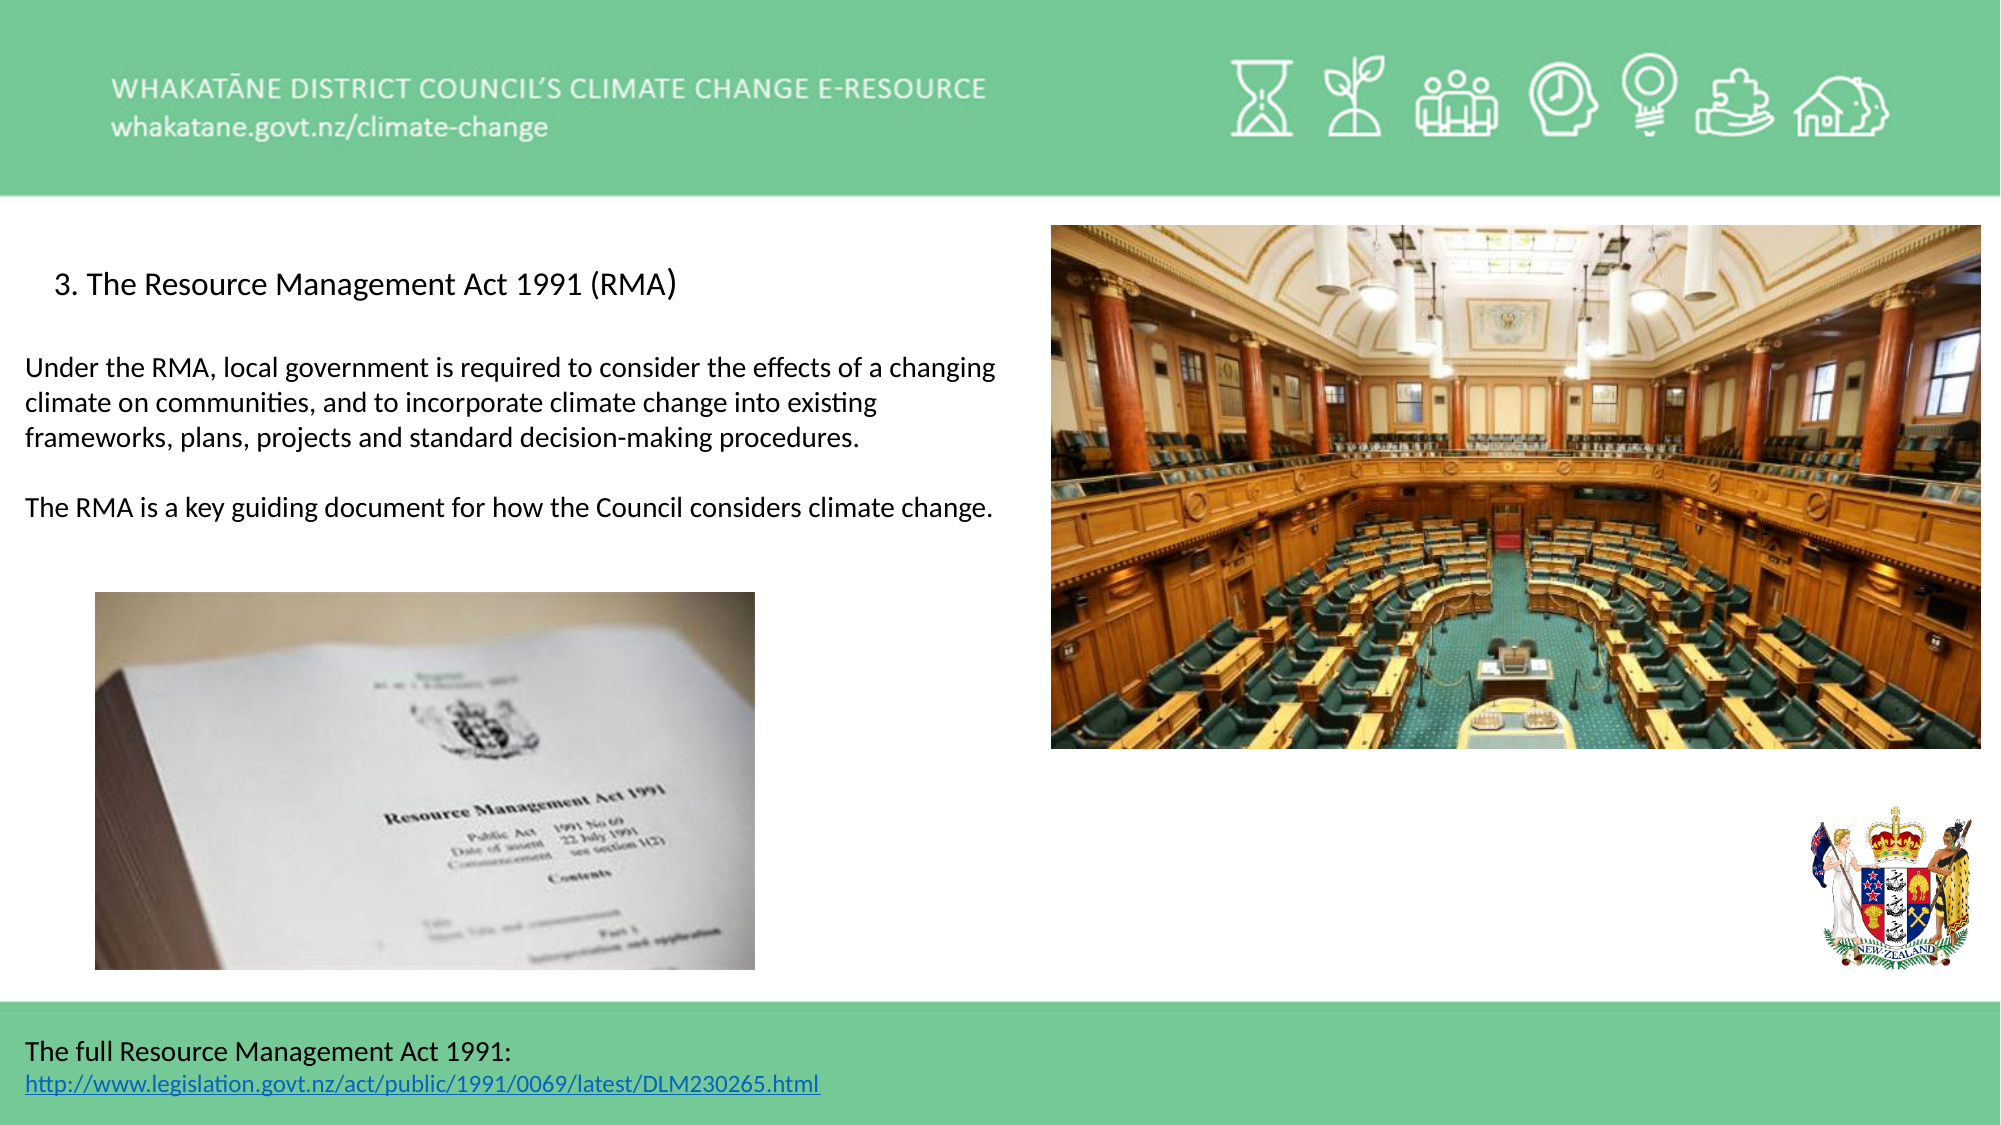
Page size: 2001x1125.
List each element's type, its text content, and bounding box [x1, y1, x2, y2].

text_box Under the RMA, local government is required to consider the effects of a changing climate on communities, and to incorporate climate change into existing frameworks, plans, projects and standard decision-making procedures. The RMA is a key guiding document for how the Council considers climate change. [10, 340, 1019, 531]
text_box The full Resource Management Act 1991: http://www.legislation.govt.nz/act/public/1991/0069/latest/DLM230265.html [10, 1024, 1593, 1105]
text_box 3. The Resource Management Act 1991 (RMA) [39, 250, 703, 311]
picture [0, 0, 2001, 1125]
